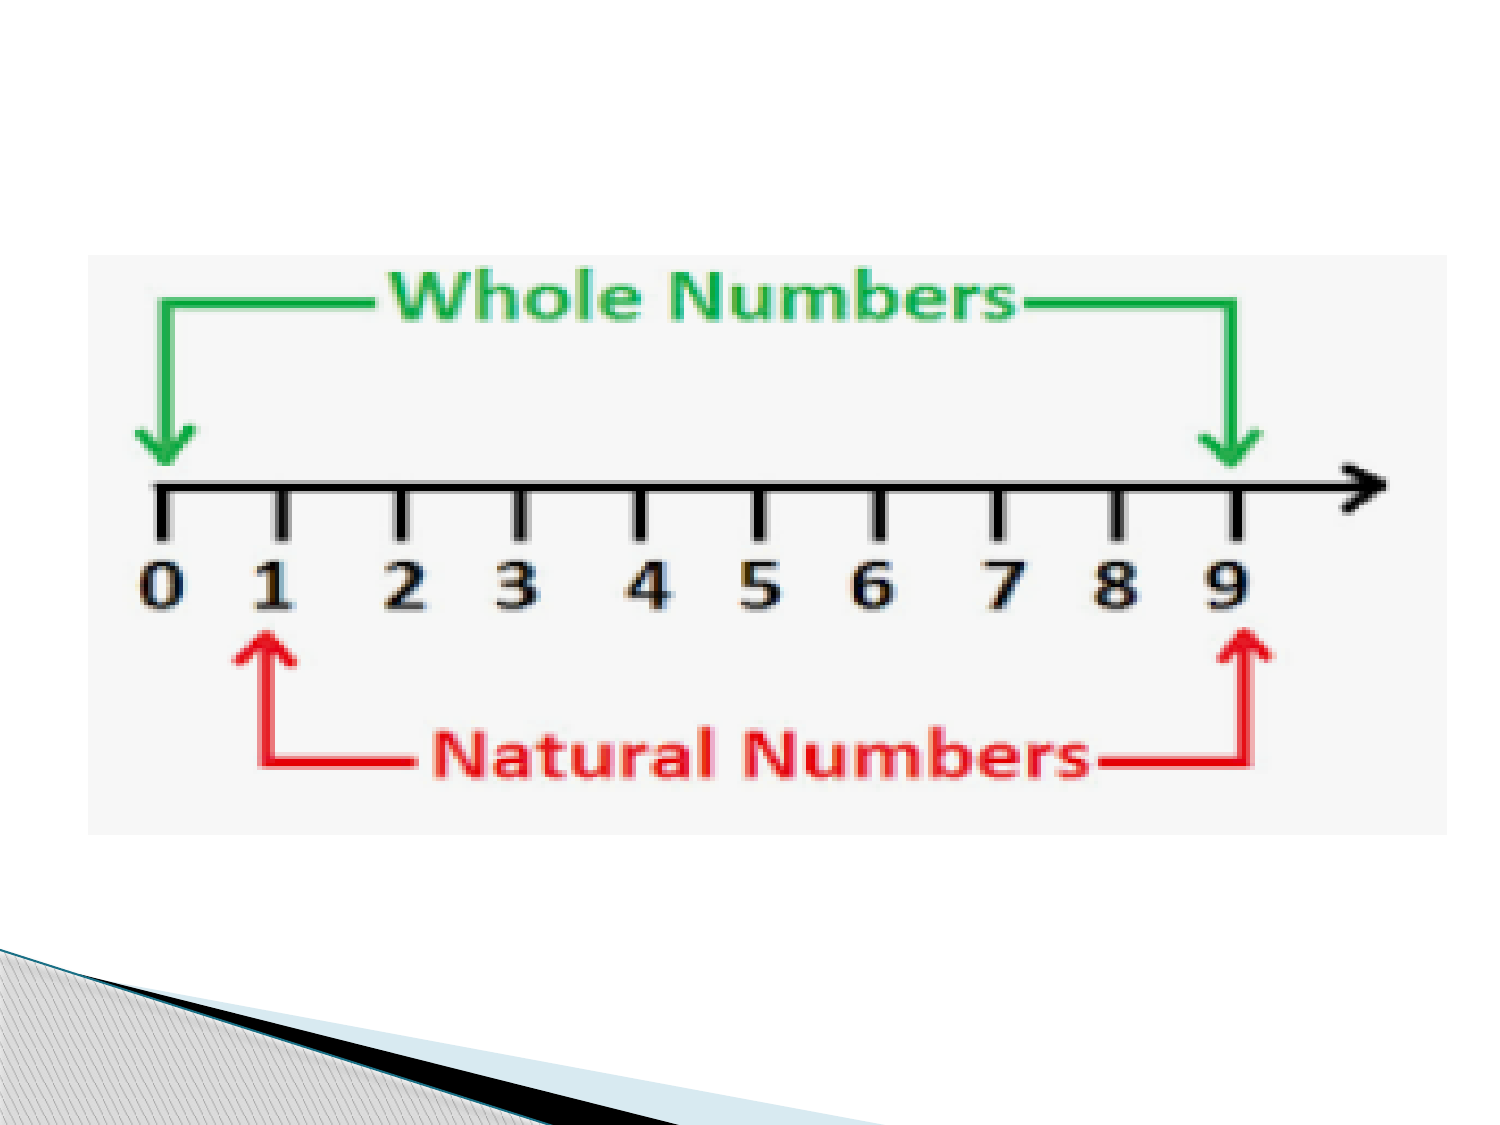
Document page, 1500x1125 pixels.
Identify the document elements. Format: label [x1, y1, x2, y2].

list [88, 255, 1448, 835]
